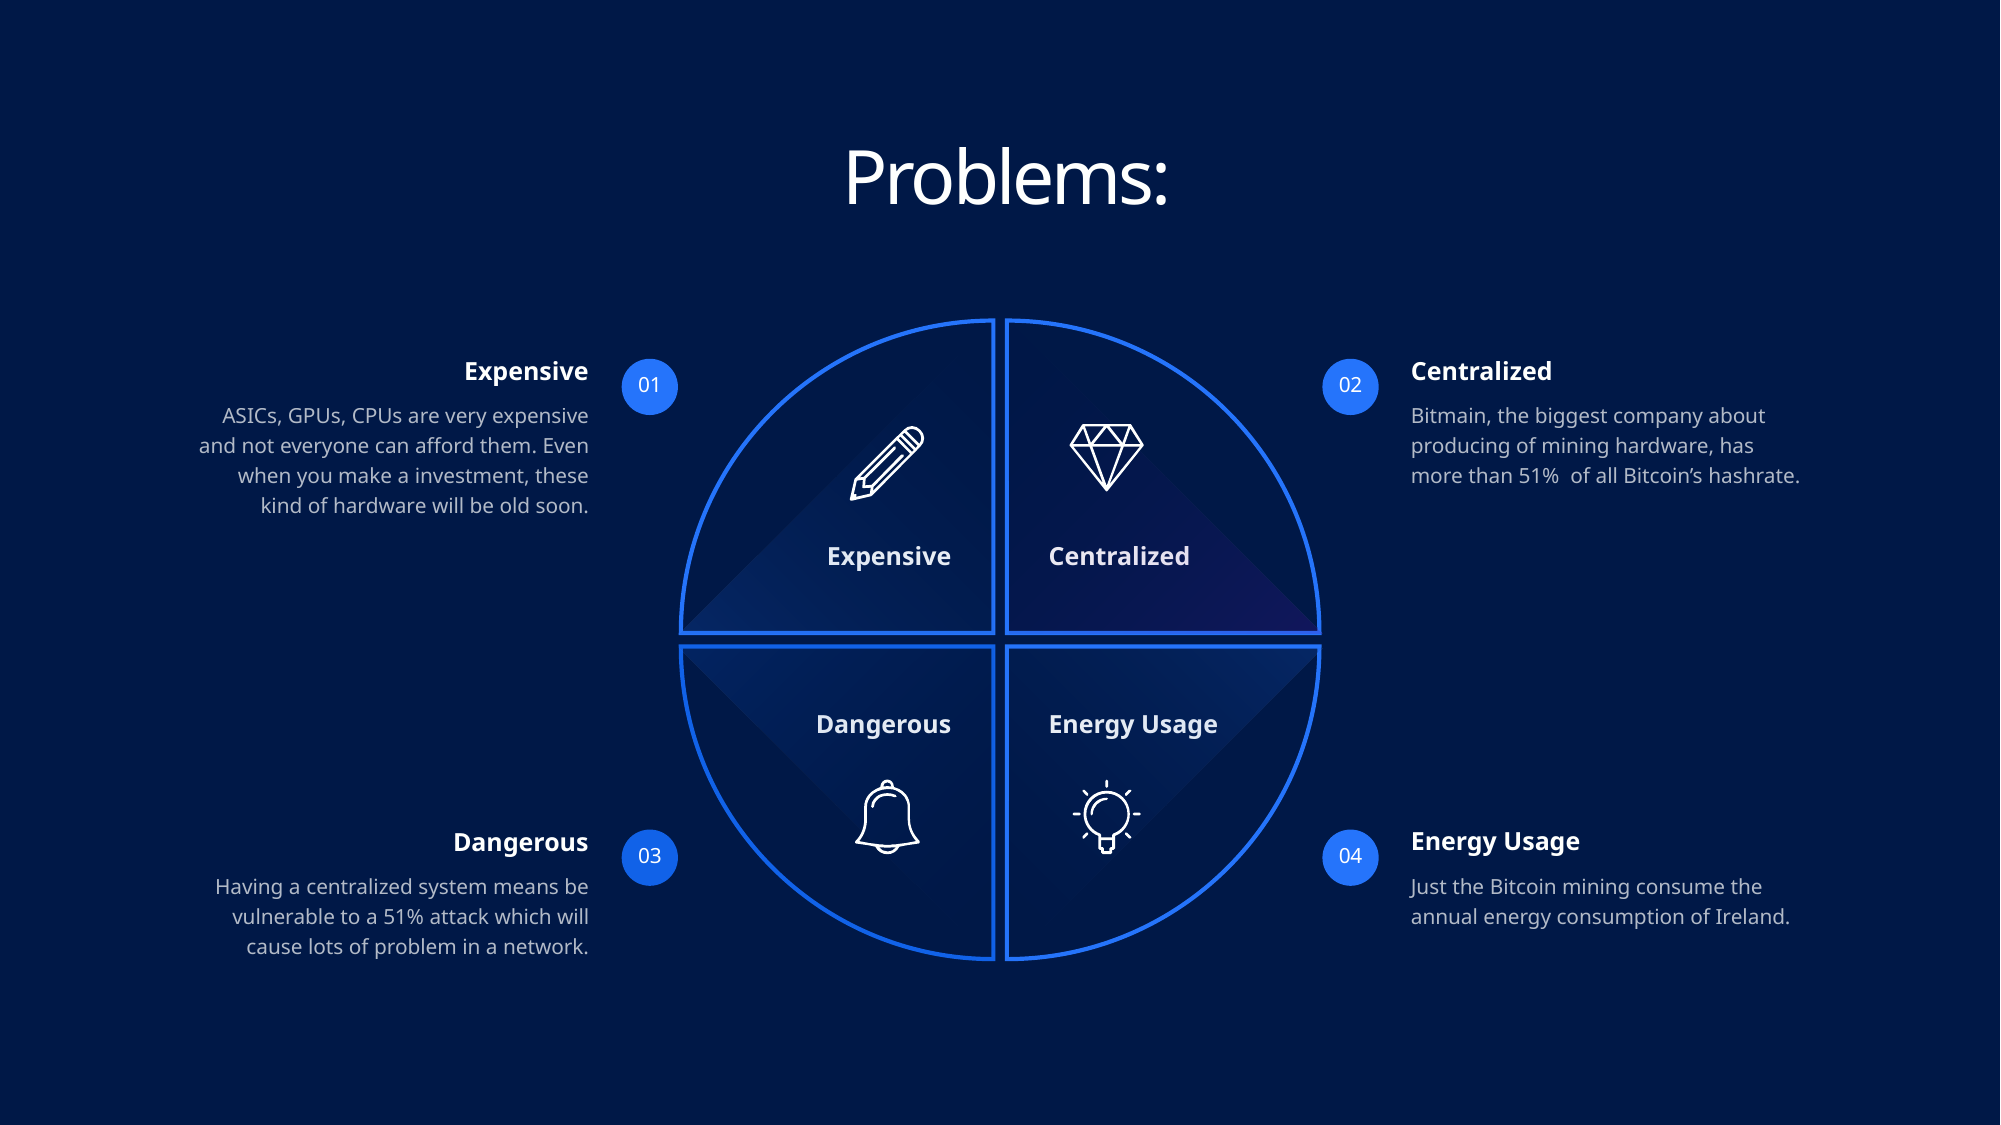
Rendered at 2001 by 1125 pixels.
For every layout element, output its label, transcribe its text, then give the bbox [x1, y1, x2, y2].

text_box Problems: [666, 142, 1348, 269]
text_box [1125, 832, 1132, 839]
text_box Centralized [1011, 319, 1321, 629]
text_box 01 [620, 357, 679, 417]
text_box Energy Usage Just the Bitcoin mining consume the annual energy consumption of Ireland. [1410, 812, 1802, 936]
text_box [1125, 789, 1132, 796]
text_box 04 [1321, 828, 1380, 887]
text_box [676, 646, 994, 965]
text_box [1082, 832, 1089, 839]
text_box 02 [1321, 357, 1380, 417]
text_box [849, 426, 925, 501]
text_box Expensive [679, 319, 990, 630]
text_box [1007, 316, 1326, 635]
text_box [855, 779, 920, 855]
text_box [676, 316, 994, 635]
text_box [1069, 424, 1144, 492]
text_box Centralized Bitmain, the biggest company about producing of mining hardware, has more than 51% of all Bitcoin’s hashrate. [1410, 341, 1802, 495]
text_box [1082, 789, 1089, 796]
text_box 03 [620, 828, 679, 887]
text_box [1007, 646, 1326, 965]
text_box [1083, 790, 1130, 855]
text_box Dangerous Having a centralized system means be vulnerable to a 51% attack which will cause lots of problem in a network. [198, 812, 589, 966]
text_box Expensive ASICs, GPUs, CPUs are very expensive and not everyone can afford them. Even when you make a investment, these kind of hardware will be old soon. [198, 341, 589, 525]
text_box Dangerous [679, 651, 989, 961]
text_box Energy Usage [1012, 652, 1321, 961]
